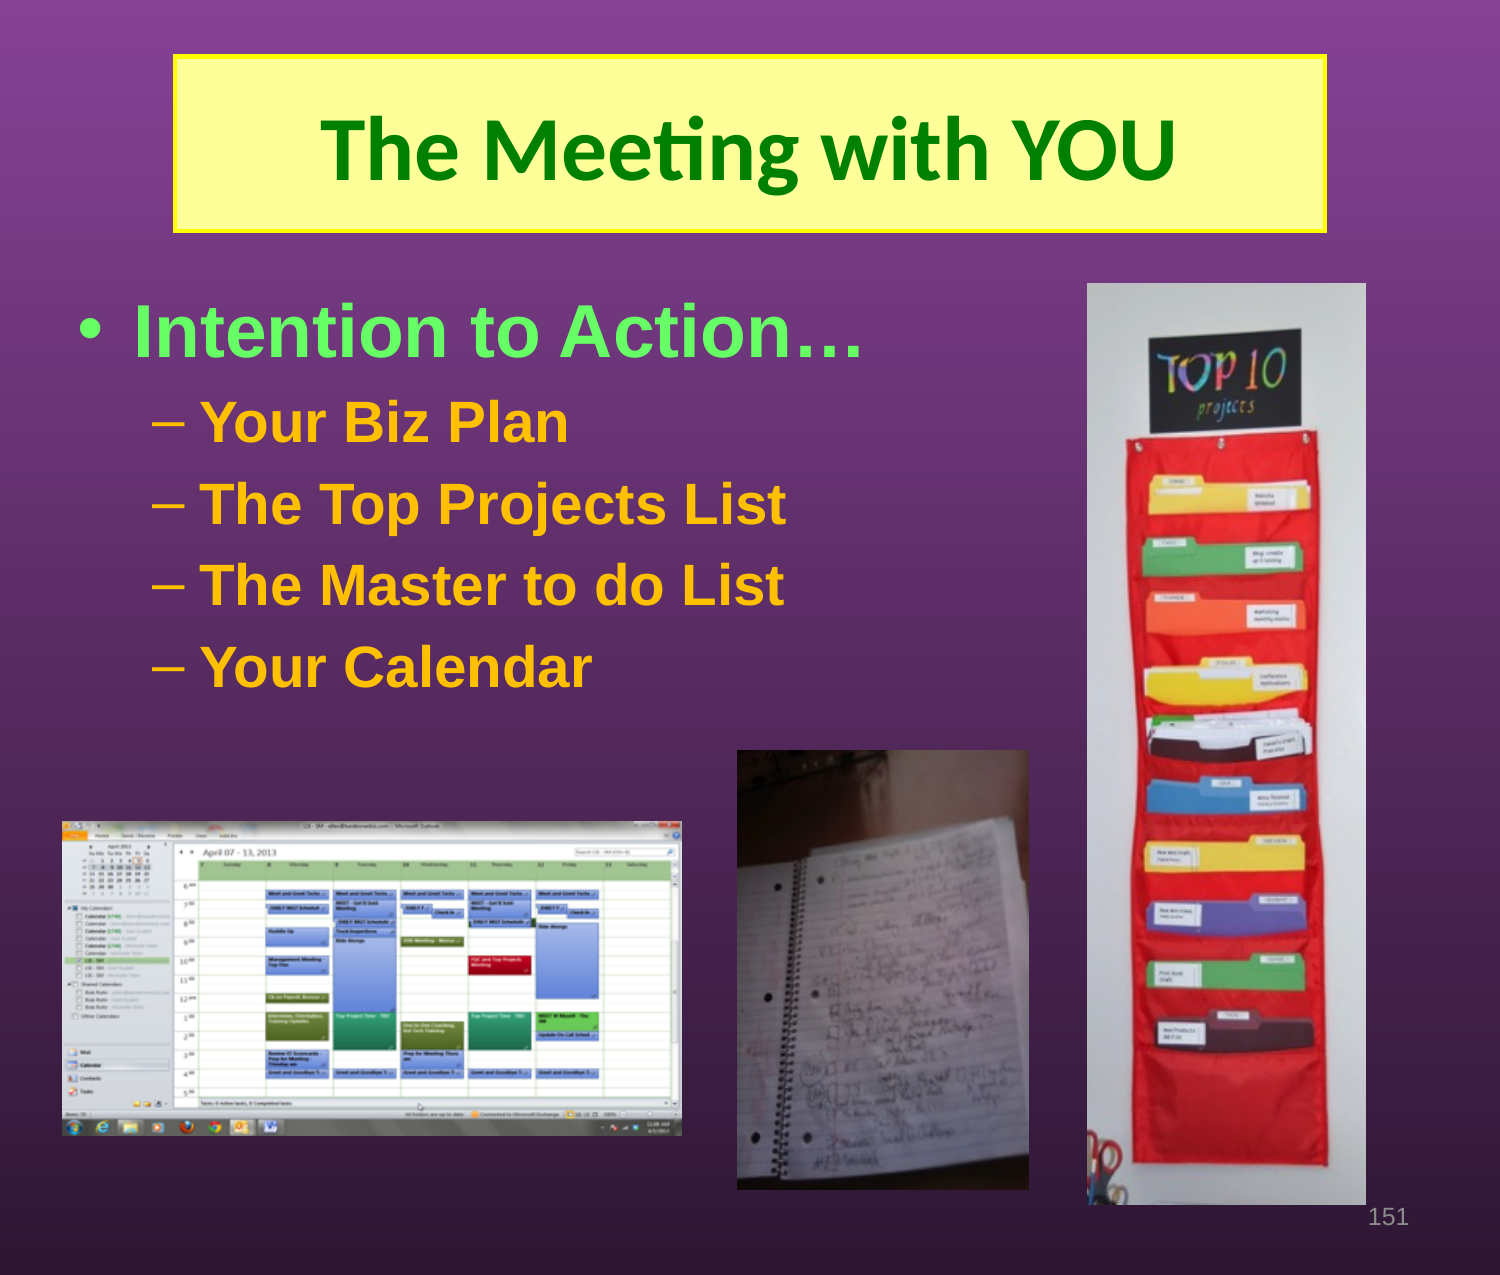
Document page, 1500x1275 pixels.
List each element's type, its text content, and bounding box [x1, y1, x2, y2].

picture [737, 750, 1029, 1191]
title The Meeting with YOU [174, 56, 1326, 232]
picture [62, 821, 682, 1136]
list Intention to Action… Your Biz Plan The Top Projects List The Master to do List Your Calendar [62, 169, 1276, 936]
slide_number 151 [1074, 1181, 1425, 1250]
picture [1087, 283, 1367, 1205]
